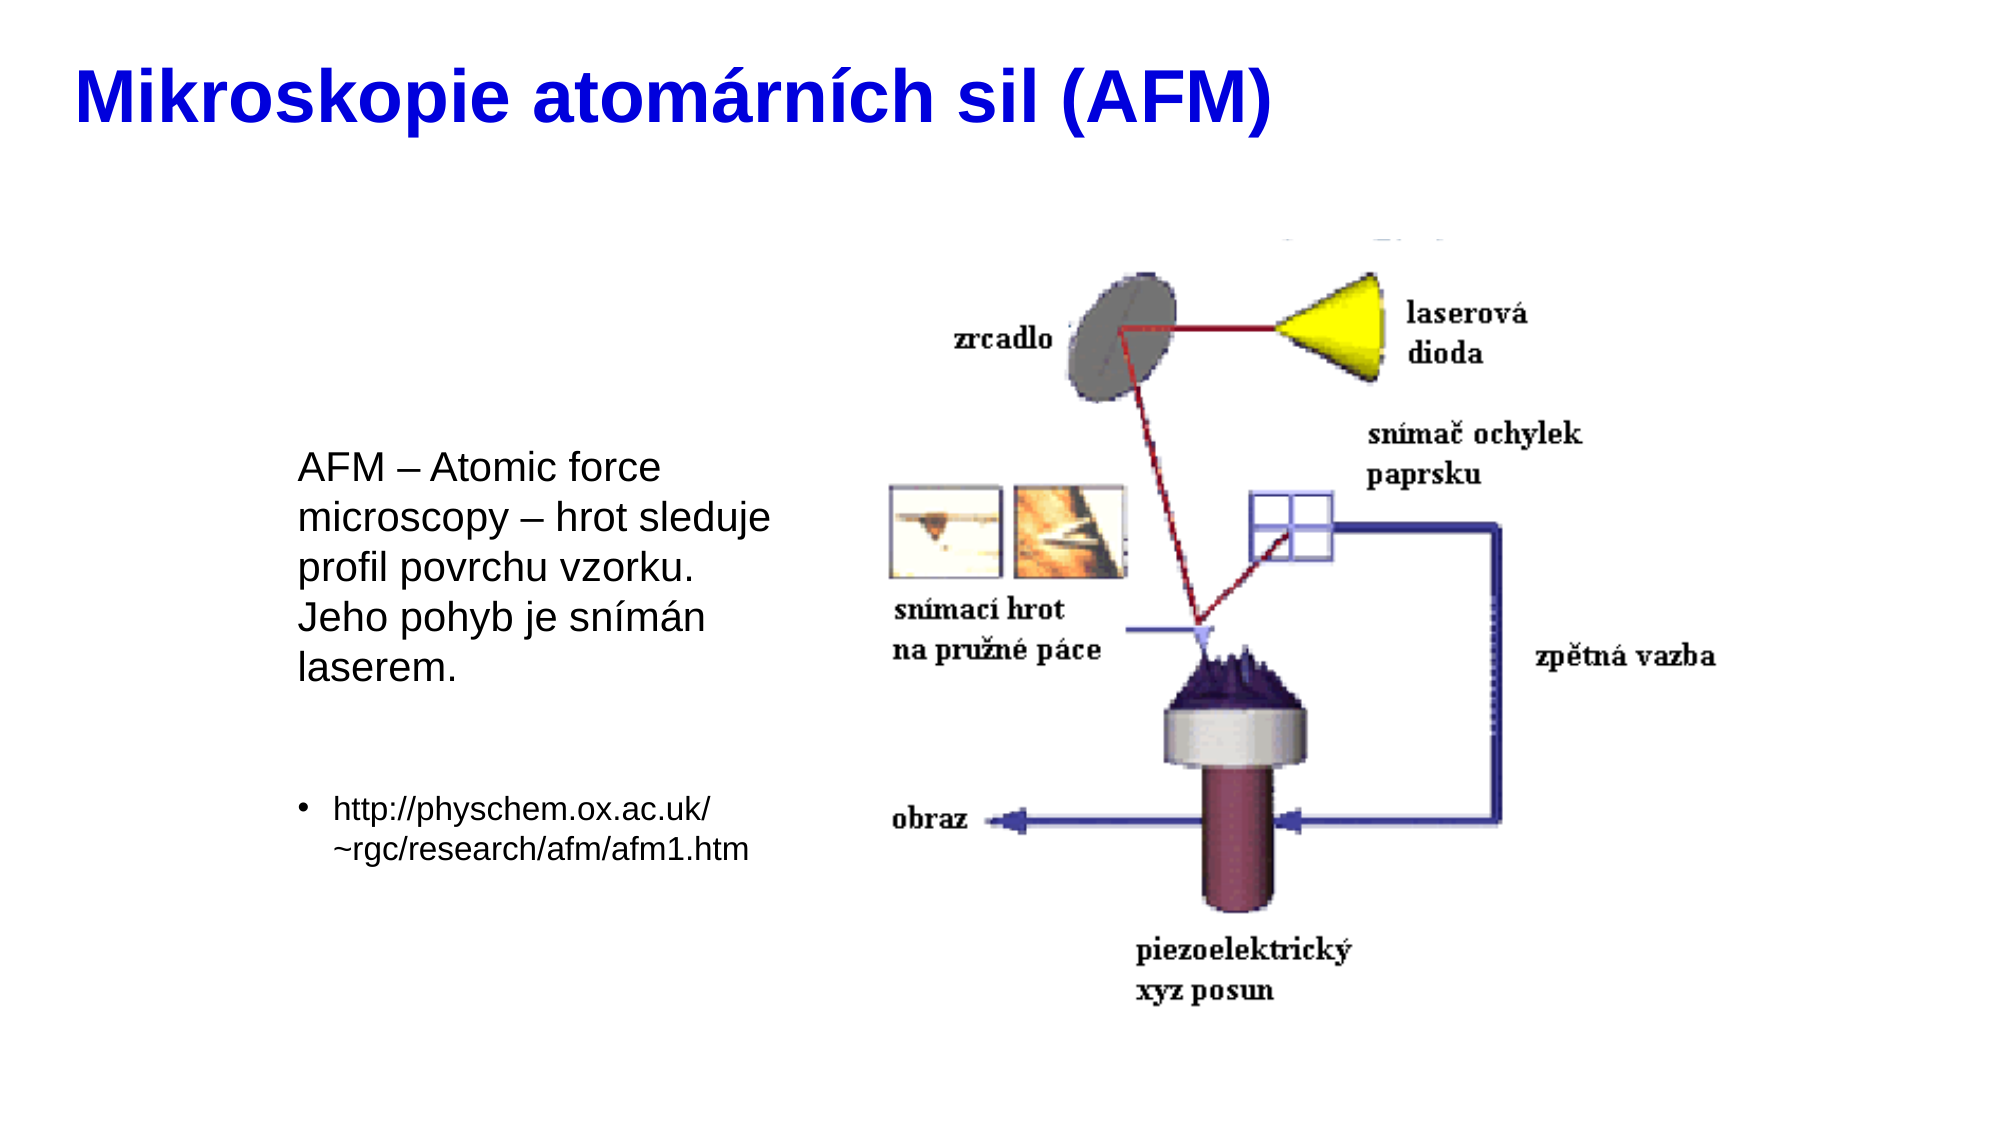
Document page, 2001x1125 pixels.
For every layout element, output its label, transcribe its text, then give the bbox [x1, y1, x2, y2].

title Mikroskopie atomárních sil (AFM) [74, 47, 1493, 235]
text_box AFM – Atomic force microscopy – hrot sleduje profil povrchu vzorku. Jeho pohyb je snímán laserem. http://physchem.ox.ac.uk/~rgc/research/afm/afm1.htm [282, 432, 799, 875]
picture [881, 239, 1727, 1016]
